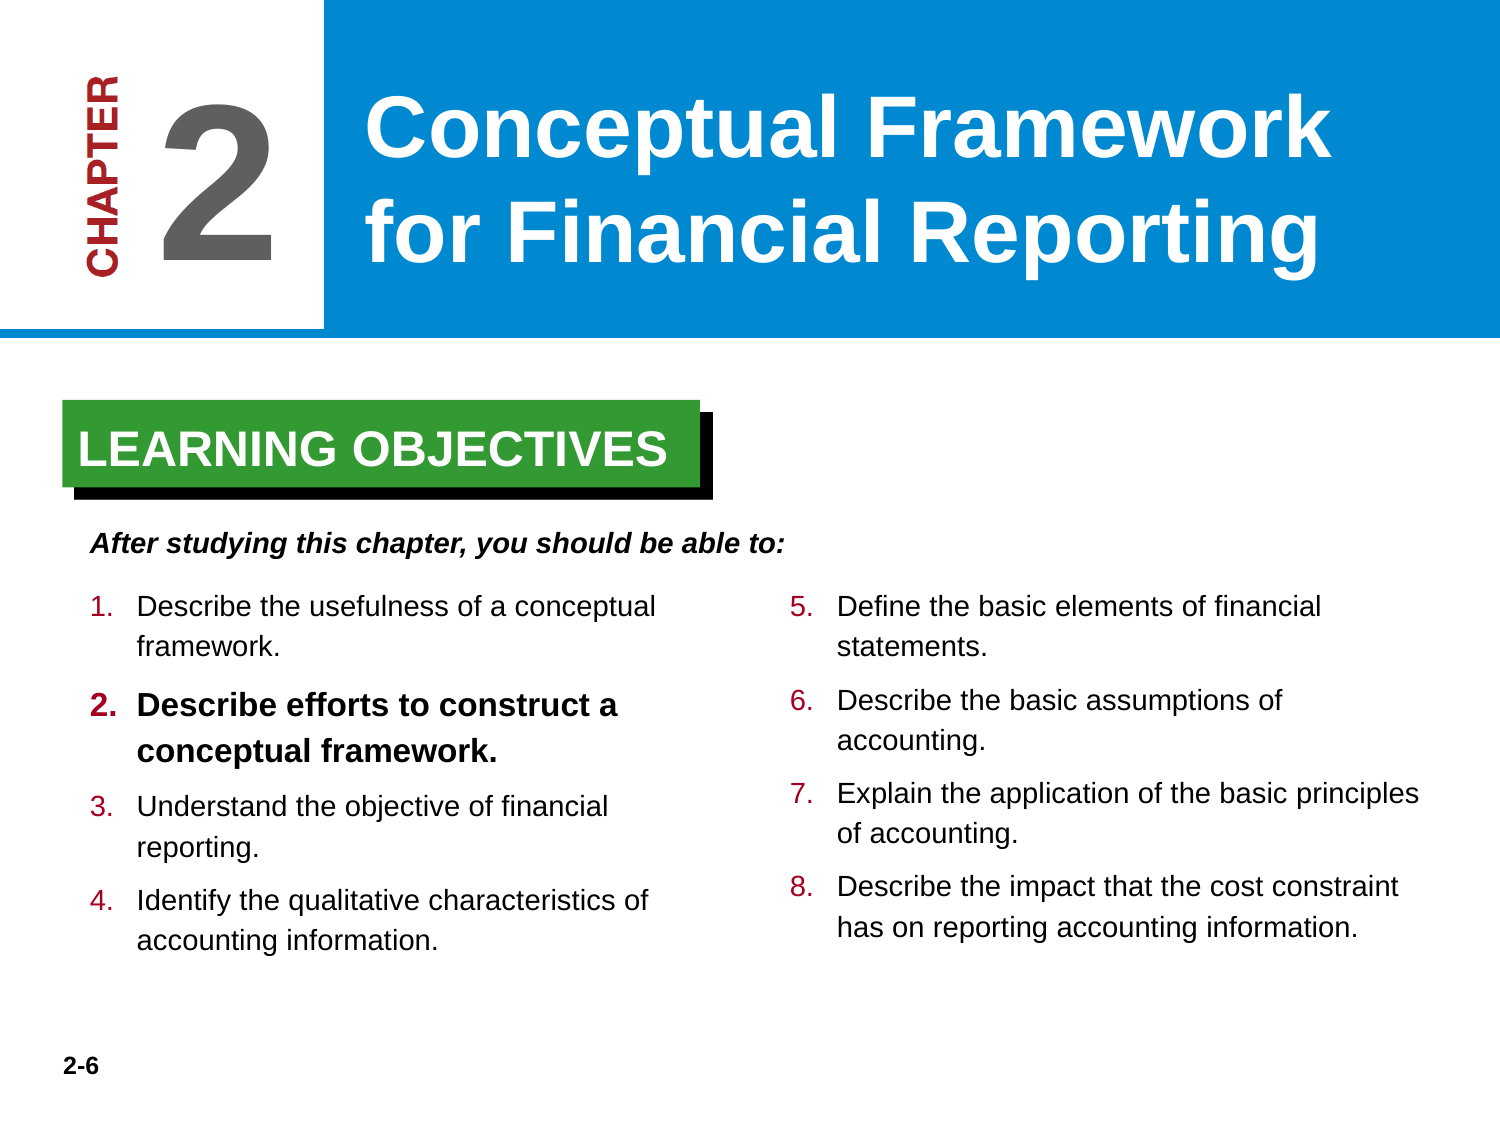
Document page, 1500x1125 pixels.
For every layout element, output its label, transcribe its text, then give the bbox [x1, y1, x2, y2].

picture [432, 111, 477, 157]
picture [924, 111, 950, 156]
picture [1221, 216, 1262, 261]
picture [1083, 111, 1124, 157]
picture [1290, 94, 1330, 156]
picture [487, 111, 528, 156]
picture [794, 199, 805, 207]
picture [511, 202, 555, 261]
picture [1128, 111, 1194, 156]
picture [1007, 111, 1073, 156]
picture [639, 216, 685, 262]
picture [566, 199, 577, 207]
text_box Define the basic elements of financial statements. Describe the basic assumptions of accounting. Explain the application of the basic principles of accounting. Describe the impact that the cost constraint has on reporting accounting information. [774, 575, 1450, 1050]
picture [914, 202, 967, 261]
picture [1163, 205, 1189, 262]
picture [975, 216, 1016, 262]
picture [955, 111, 1001, 157]
picture [368, 96, 423, 157]
picture [639, 110, 681, 175]
title LEARNING OBJECTIVES [61, 399, 701, 488]
picture [1200, 111, 1245, 157]
picture [1255, 111, 1281, 156]
picture [74, 67, 127, 281]
picture [453, 216, 479, 261]
picture [867, 199, 878, 261]
picture [589, 216, 630, 261]
picture [1197, 199, 1208, 207]
picture [742, 216, 783, 262]
text_box 2 [62, 29, 319, 313]
picture [566, 216, 577, 261]
picture [366, 199, 393, 261]
picture [691, 216, 732, 261]
picture [1272, 215, 1315, 280]
picture [687, 100, 713, 157]
picture [1078, 216, 1123, 262]
text_box After studying this chapter, you should be able to: [75, 512, 925, 568]
picture [823, 94, 834, 156]
picture [1197, 216, 1208, 261]
picture [1133, 216, 1159, 261]
picture [1027, 215, 1069, 280]
list Describe the usefulness of a conceptual framework. Describe efforts to construct a conceptual framework. Understand the objective of financial reporting. Identify the qualitative characteristics of accounting information. [75, 575, 750, 1075]
picture [771, 111, 817, 157]
picture [814, 216, 860, 262]
picture [538, 111, 579, 157]
picture [397, 216, 442, 262]
picture [720, 111, 761, 157]
picture [587, 111, 628, 157]
picture [794, 216, 805, 261]
picture [871, 97, 915, 156]
